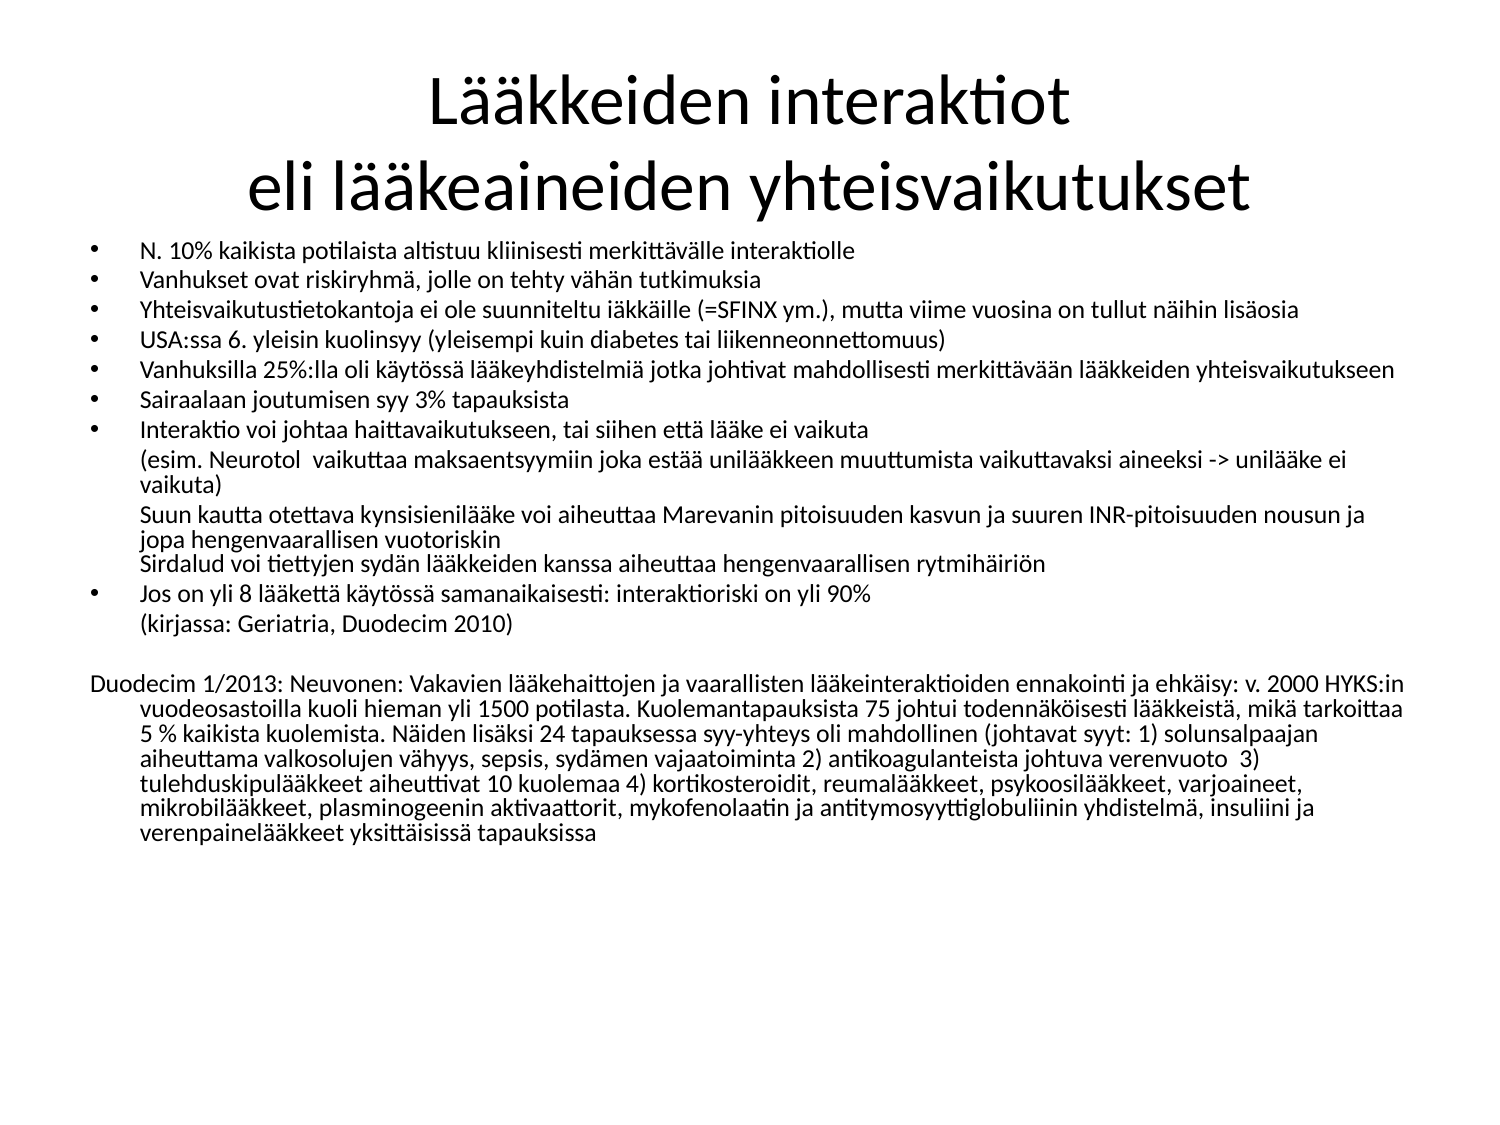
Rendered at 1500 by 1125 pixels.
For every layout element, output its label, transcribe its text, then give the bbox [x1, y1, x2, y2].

list N. 10% kaikista potilaista altistuu kliinisesti merkittävälle interaktiolle Vanhukset ovat riskiryhmä, jolle on tehty vähän tutkimuksia Yhteisvaikutustietokantoja ei ole suunniteltu iäkkäille (=SFINX ym.), mutta viime vuosina on tullut näihin lisäosia USA:ssa 6. yleisin kuolinsyy (yleisempi kuin diabetes tai liikenneonnettomuus) Vanhuksilla 25%:lla oli käytössä lääkeyhdistelmiä jotka johtivat mahdollisesti merkittävään lääkkeiden yhteisvaikutukseen Sairaalaan joutumisen syy 3% tapauksista Interaktio voi johtaa haittavaikutukseen, tai siihen että lääke ei vaikuta (esim. Neurotol vaikuttaa maksaentsyymiin joka estää unilääkkeen muuttumista vaikuttavaksi aineeksi -> unilääke ei vaikuta) Suun kautta otettava kynsisienilääke voi aiheuttaa Marevanin pitoisuuden kasvun ja suuren INR-pitoisuuden nousun ja jopa hengenvaarallisen vuotoriskin Sirdalud voi tiettyjen sydän lääkkeiden kanssa aiheuttaa hengenvaarallisen rytmihäiriön Jos on yli 8 lääkettä käytössä samanaikaisesti: interaktioriski on yli 90% (kirjassa: Geriatria, Duodecim 2010) Duodecim 1/2013: Neuvonen: Vakavien lääkehaittojen ja vaarallisten lääkeinteraktioiden ennakointi ja ehkäisy: v. 2000 HYKS:in vuodeosastoilla kuoli hieman yli 1500 potilasta. Kuolemantapauksista 75 johtui todennäköisesti lääkkeistä, mikä tarkoittaa 5 % kaikista kuolemista. Näiden lisäksi 24 tapauksessa syy-yhteys oli mahdollinen (johtavat syyt: 1) solunsalpaajan aiheuttama valkosolujen vähyys, sepsis, sydämen vajaatoiminta 2) antikoagulanteista johtuva verenvuoto 3) tulehduskipulääkkeet aiheuttivat 10 kuolemaa 4) kortikosteroidit, reumalääkkeet, psykoosilääkkeet, varjoaineet, mikrobilääkkeet, plasminogeenin aktivaattorit, mykofenolaatin ja antitymosyyttiglobuliinin yhdistelmä, insuliini ja verenpainelääkkeet yksittäisissä tapauksissa [75, 231, 1425, 1005]
title Lääkkeiden interaktiot eli lääkeaineiden yhteisvaikutukset [75, 45, 1425, 231]
